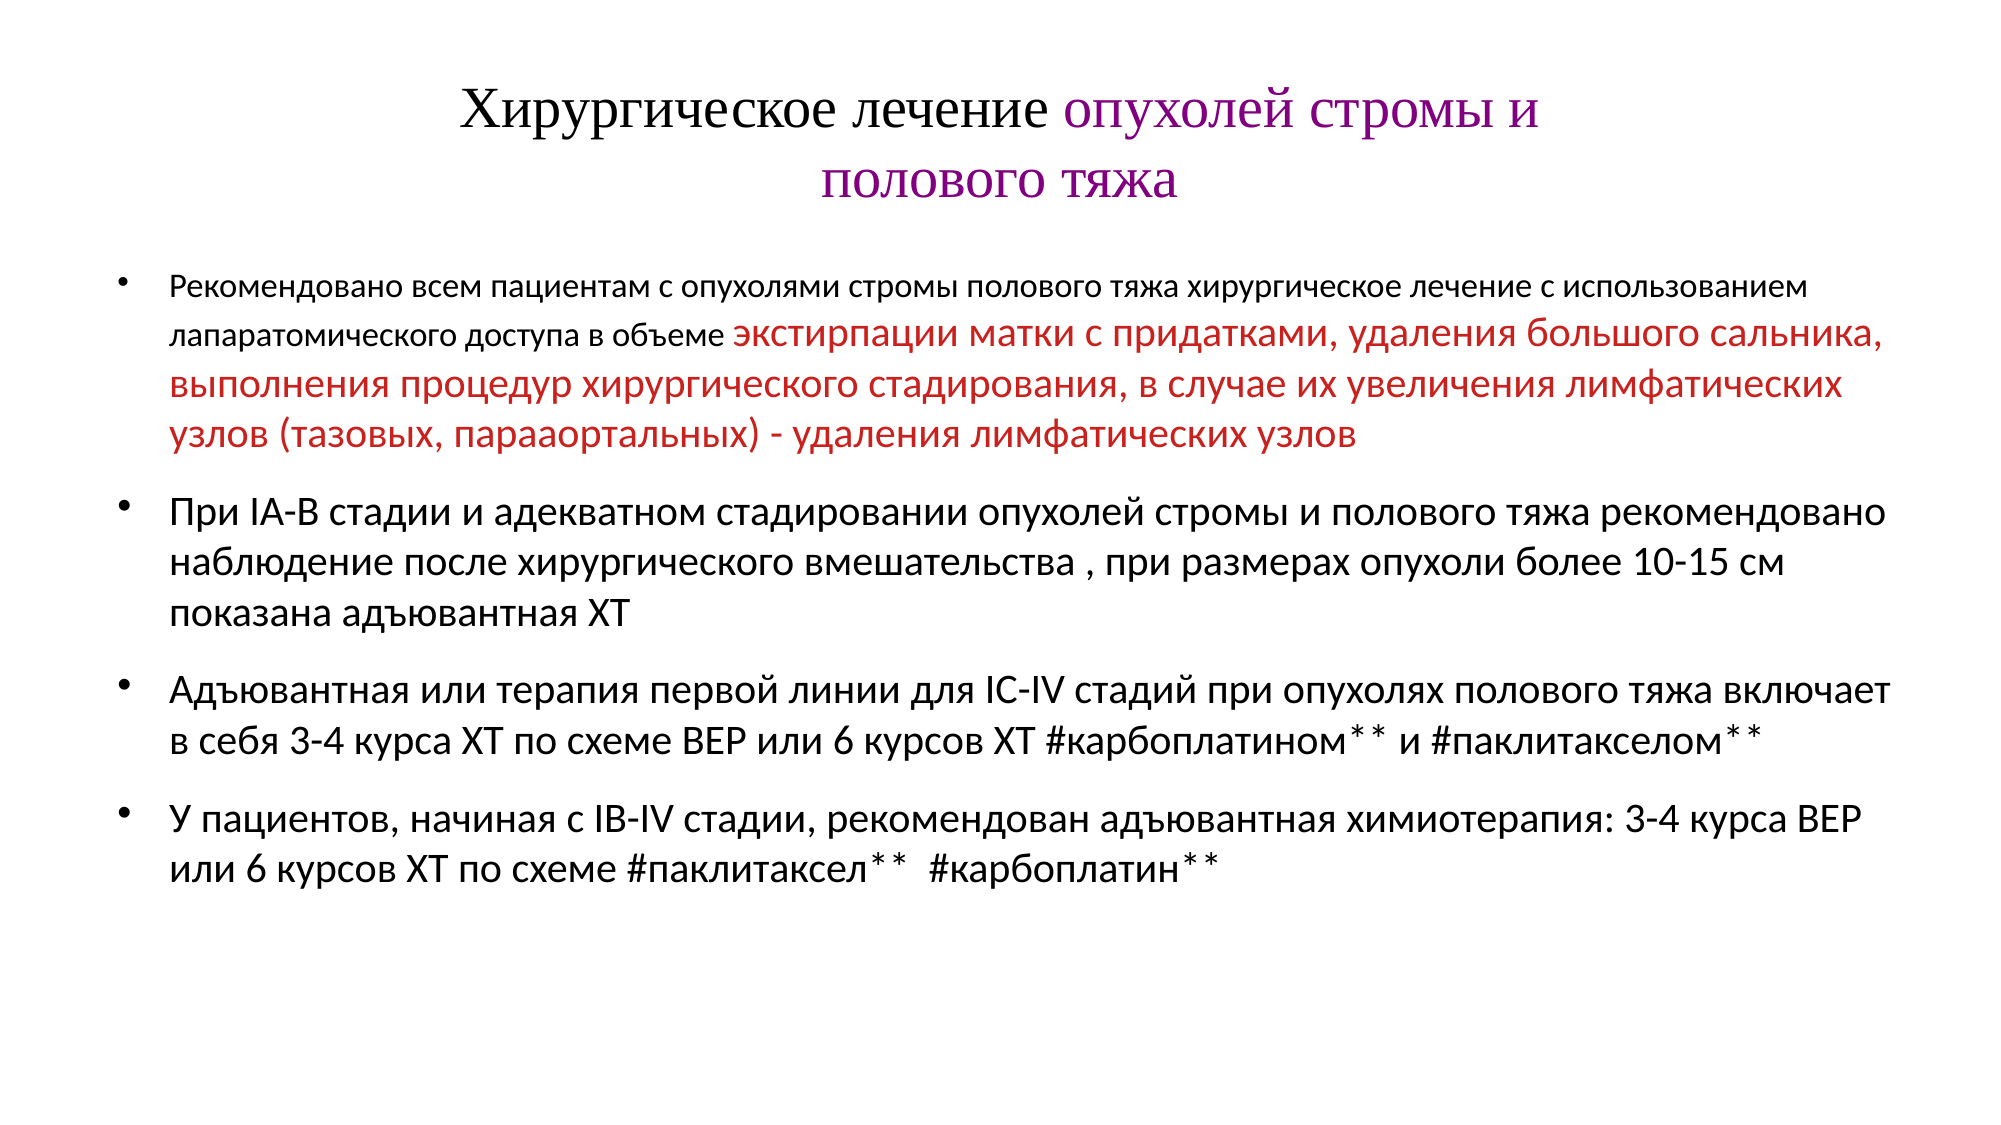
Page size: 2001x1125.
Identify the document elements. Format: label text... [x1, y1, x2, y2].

text_box Рекомендовано всем пациентам с опухолями стромы полового тяжа хирургическое лечение с использованием лапаратомического доступа в объеме экстирпации матки с придатками, удаления большого сальника, выполнения процедур хирургического стадирования, в случае их увеличения лимфатических узлов (тазовых, парааортальных) - удаления лимфатических узлов При IA-B стадии и адекватном стадировании опухолей стромы и полового тяжа рекомендовано наблюдение после хирургического вмешательства , при размерах опухоли более 10-15 см показана адъювантная ХТ Адъювантная или терапия первой линии для IC-IV стадий при опухолях полового тяжа включает в себя 3-4 курса ХТ по схеме BEP или 6 курсов ХТ #карбоплатином** и #паклитакселом** У пациентов, начиная с IB-IV стадии, рекомендован адъювантная химиотерапия: 3-4 курса BEP или 6 курсов ХТ по схеме #паклитаксел** #карбоплатин** [99, 263, 1900, 916]
text_box Хирургическое лечение опухолей стромы и полового тяжа [99, 68, 1900, 209]
